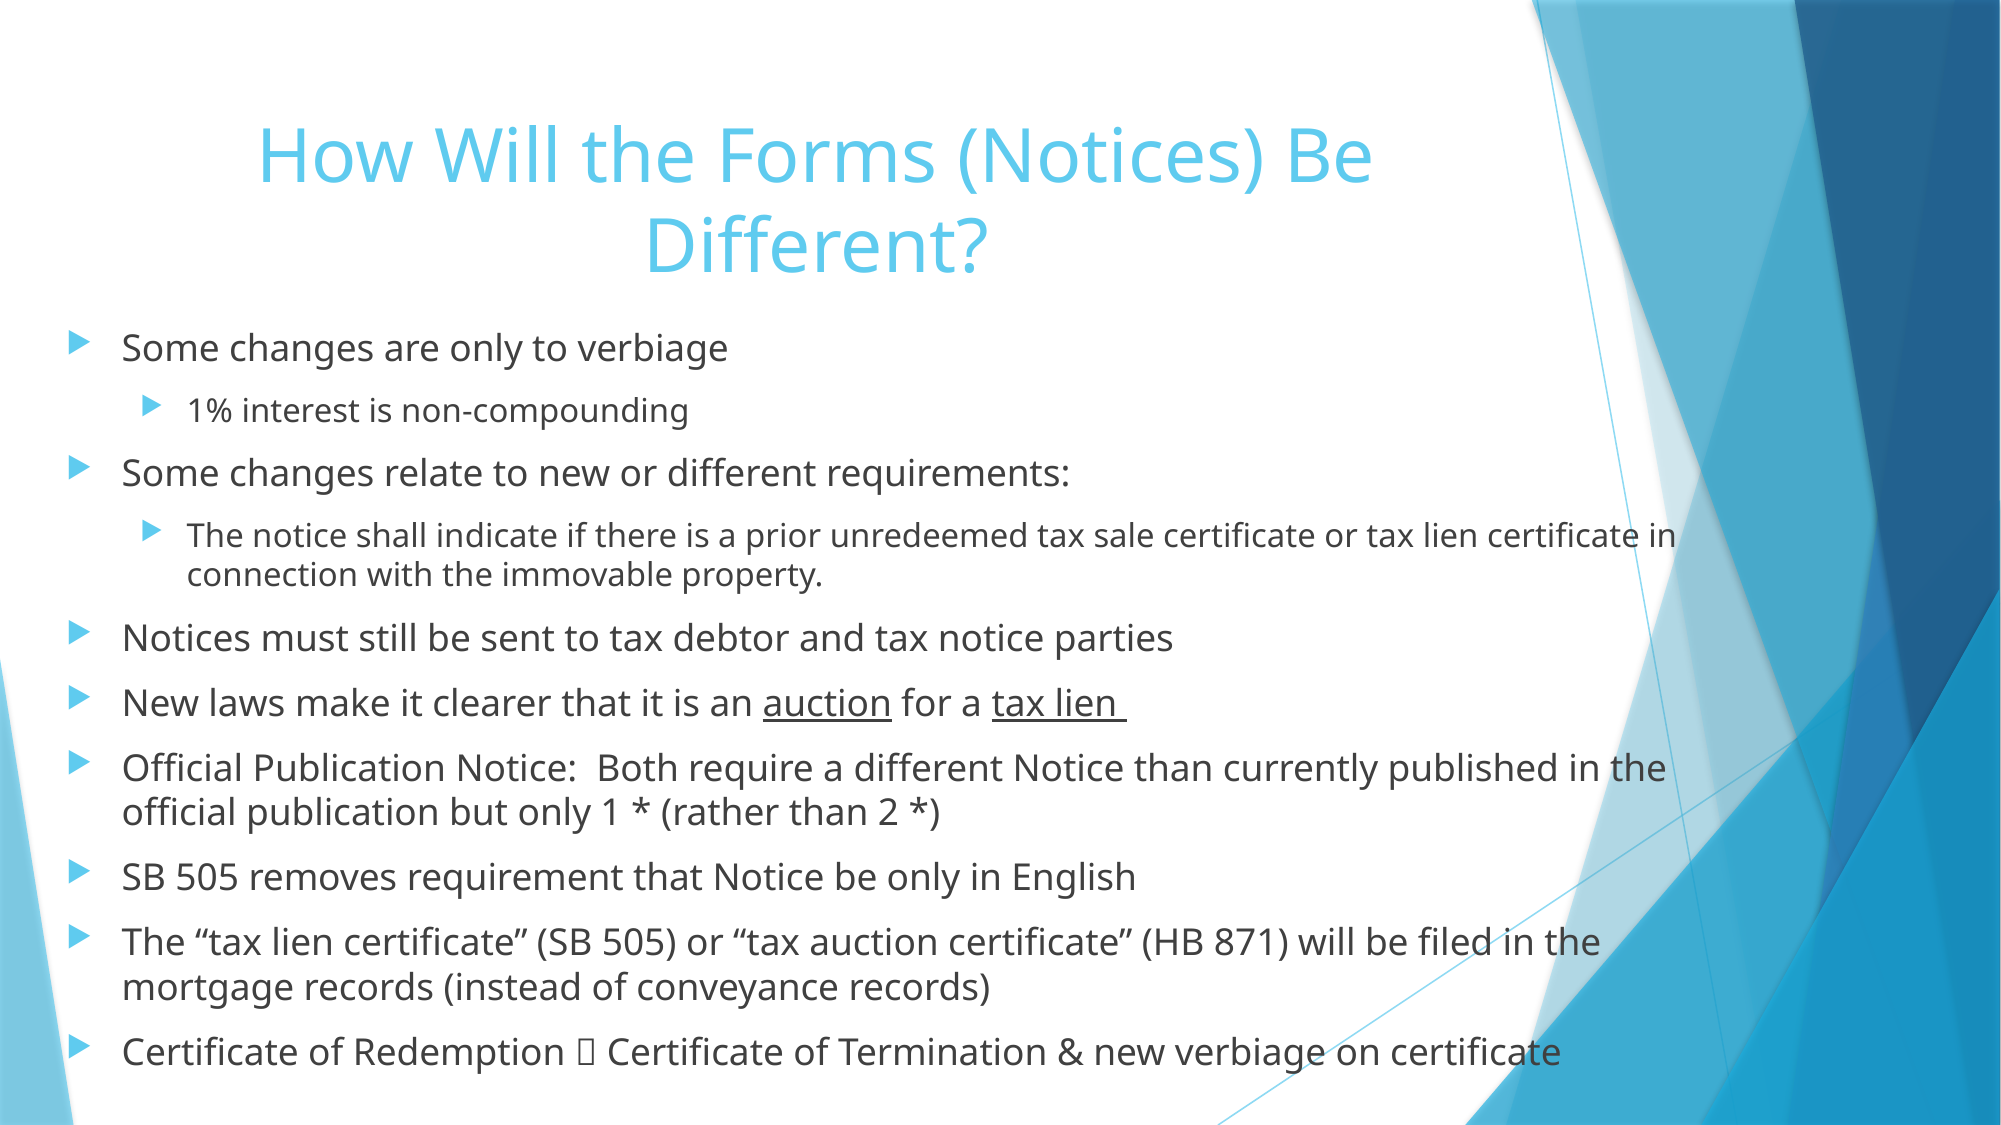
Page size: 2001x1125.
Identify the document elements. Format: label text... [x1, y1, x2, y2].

list Some changes are only to verbiage 1% interest is non-compounding Some changes relate to new or different requirements: The notice shall indicate if there is a prior unredeemed tax sale certificate or tax lien certificate in connection with the immovable property. Notices must still be sent to tax debtor and tax notice parties New laws make it clearer that it is an auction for a tax lien Official Publication Notice: Both require a different Notice than currently published in the official publication but only 1 * (rather than 2 *) SB 505 removes requirement that Notice be only in English The “tax lien certificate” (SB 505) or “tax auction certificate” (HB 871) will be filed in the mortgage records (instead of conveyance records) Certificate of Redemption  Certificate of Termination & new verbiage on certificate [51, 316, 1735, 1084]
title How Will the Forms (Notices) Be Different? [111, 99, 1522, 316]
